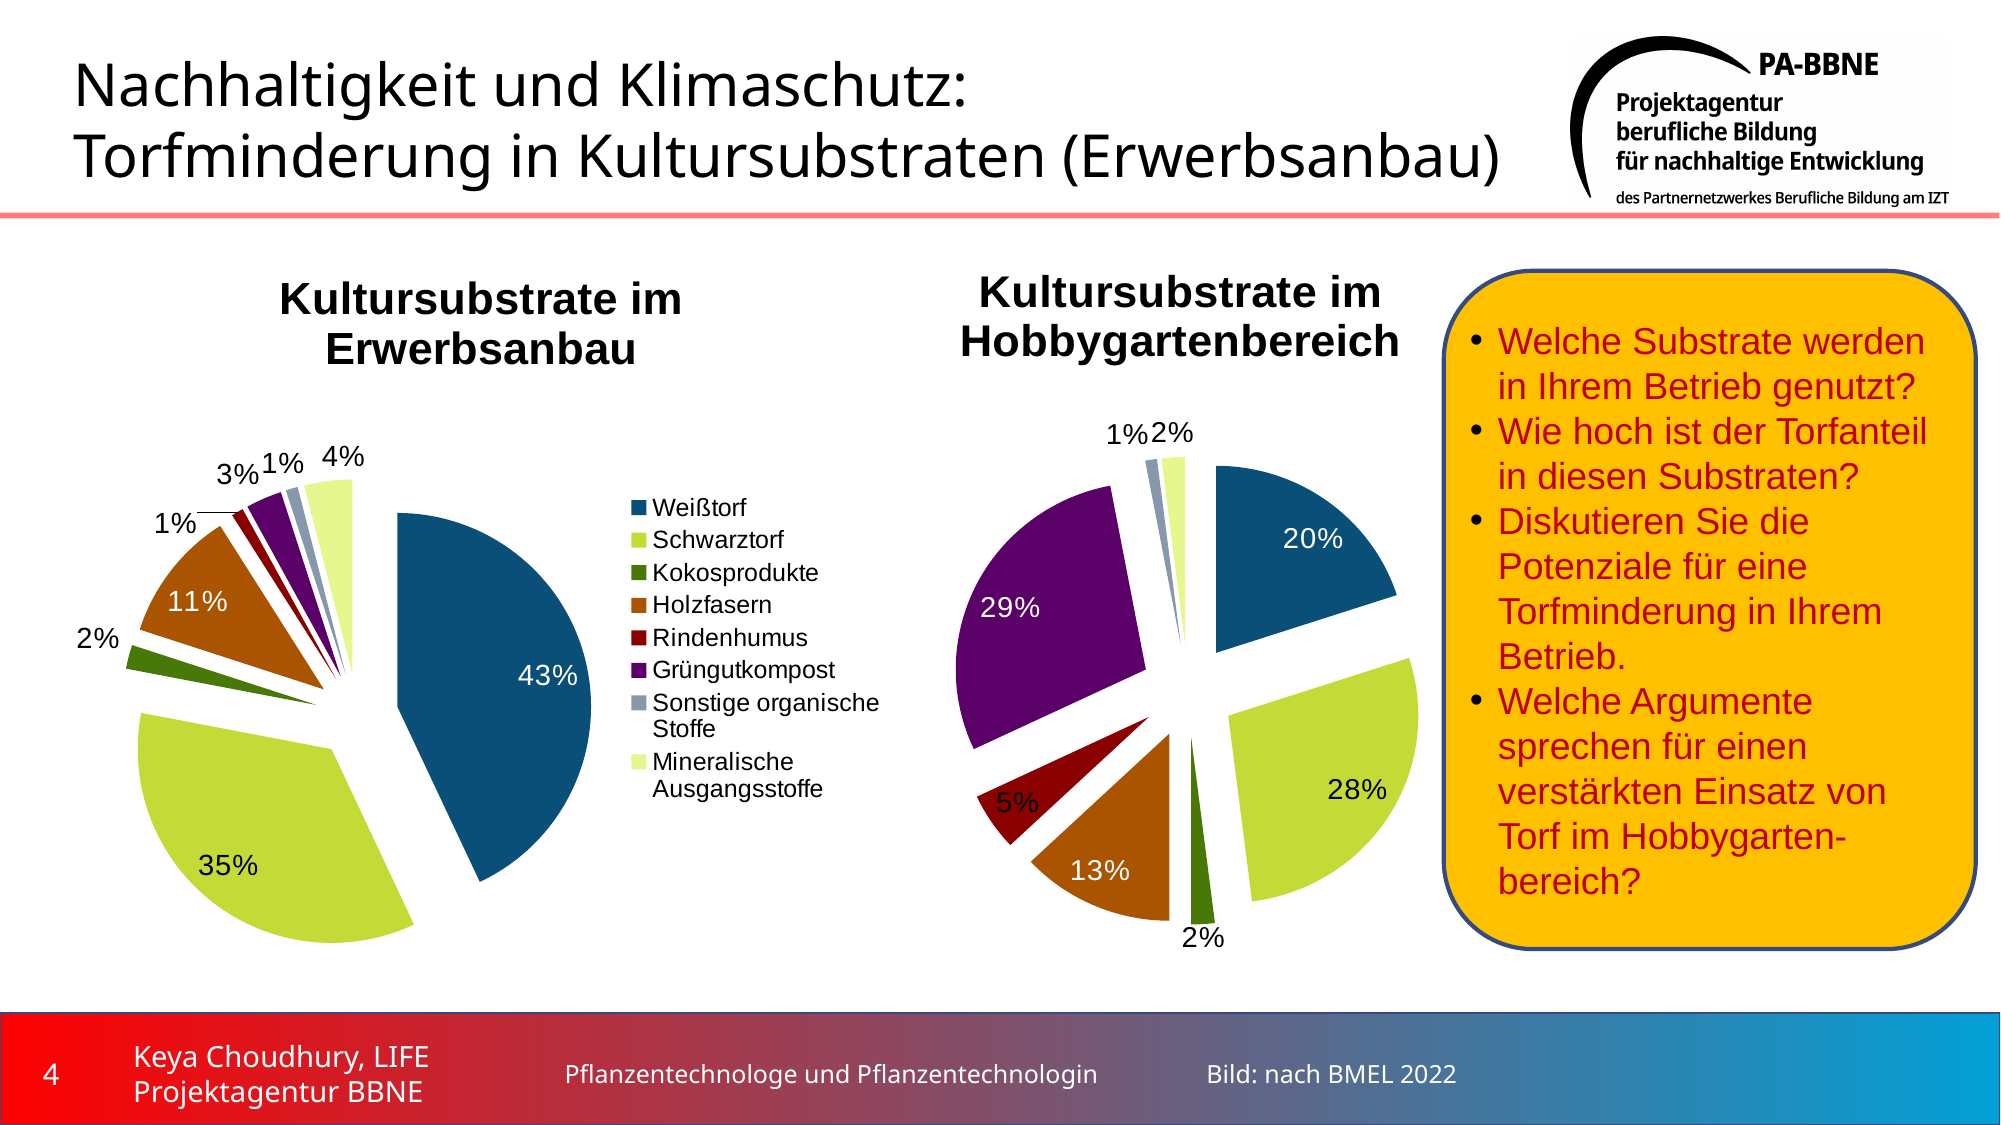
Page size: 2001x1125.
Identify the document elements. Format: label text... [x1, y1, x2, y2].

slide_number 4 [0, 1026, 102, 1118]
list Pflanzentechnologe und Pflanzentechnologin [549, 1026, 1179, 1118]
chart [61, 231, 1524, 1061]
footer Keya Choudhury, LIFE Projektagentur BBNE [118, 1070, 536, 1120]
picture [1570, 36, 1949, 207]
list Bild: nach BMEL 2022 [1191, 1026, 1949, 1118]
text_box Welche Substrate werden in Ihrem Betrieb genutzt? Wie hoch ist der Torfanteil in diesen Substraten? Diskutieren Sie die Potenziale für eine Torfminderung in Ihrem Betrieb. Welche Argumente sprechen für einen verstärkten Einsatz von Torf im Hobbygarten-bereich? [1528, 270, 1976, 950]
title Nachhaltigkeit und Klimaschutz: Torfminderung in Kultursubstraten (Erwerbsanbau) [59, 29, 1536, 207]
